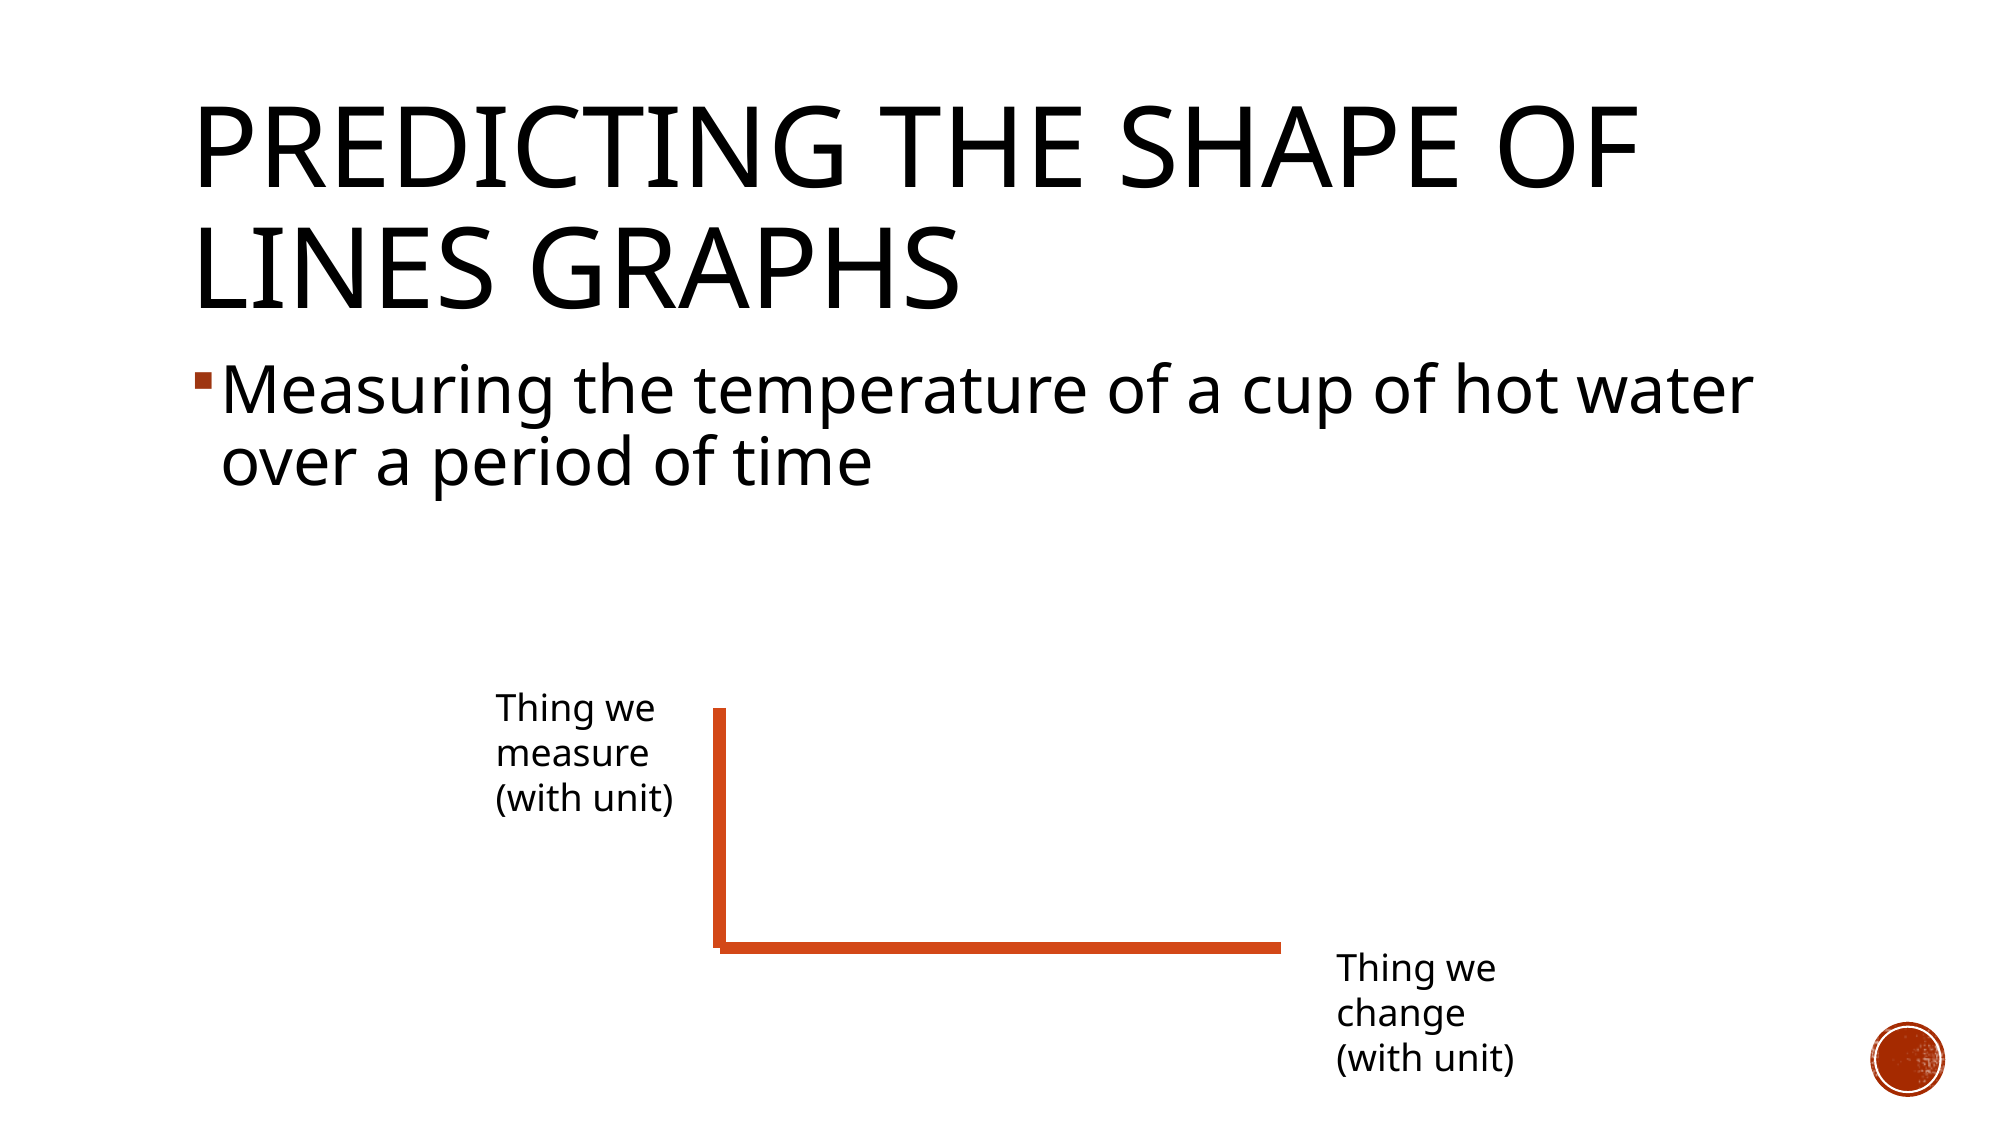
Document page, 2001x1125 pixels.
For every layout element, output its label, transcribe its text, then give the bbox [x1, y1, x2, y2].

text_box Thing we change (with unit) [1321, 936, 1539, 1087]
title Predicting the shape of lines graphs [175, 79, 1826, 344]
list Measuring the temperature of a cup of hot water over a period of time [175, 348, 1826, 1013]
text_box Thing we measure (with unit) [480, 676, 698, 827]
